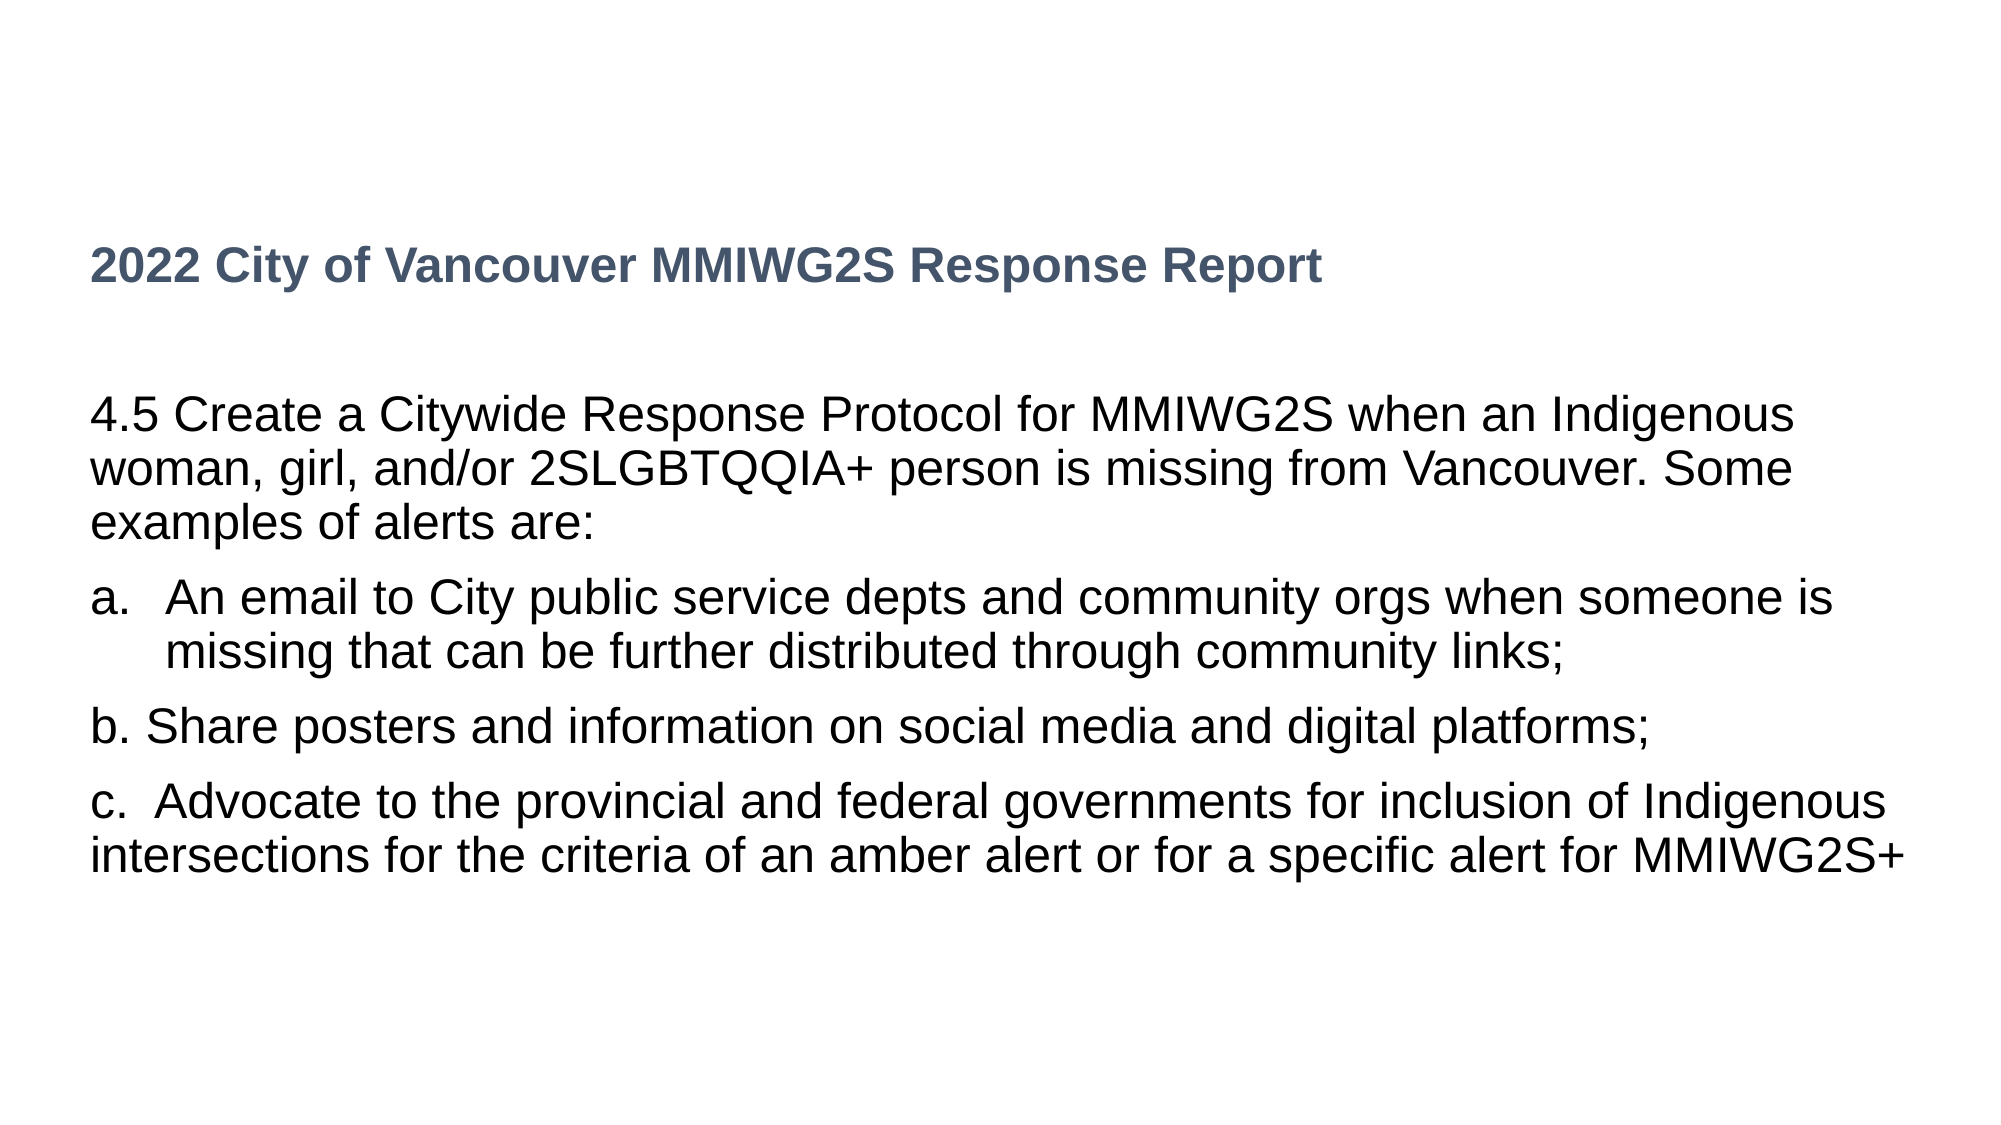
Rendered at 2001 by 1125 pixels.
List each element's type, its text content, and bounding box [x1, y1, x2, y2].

list 2022 City of Vancouver MMIWG2S Response Report 4.5 Create a Citywide Response Protocol for MMIWG2S when an Indigenous woman, girl, and/or 2SLGBTQQIA+ person is missing from Vancouver. Some examples of alerts are: An email to City public service depts and community orgs when someone is missing that can be further distributed through community links; b. Share posters and information on social media and digital platforms; c. Advocate to the provincial and federal governments for inclusion of Indigenous intersections for the criteria of an amber alert or for a specific alert for MMIWG2S+ [75, 132, 2000, 991]
